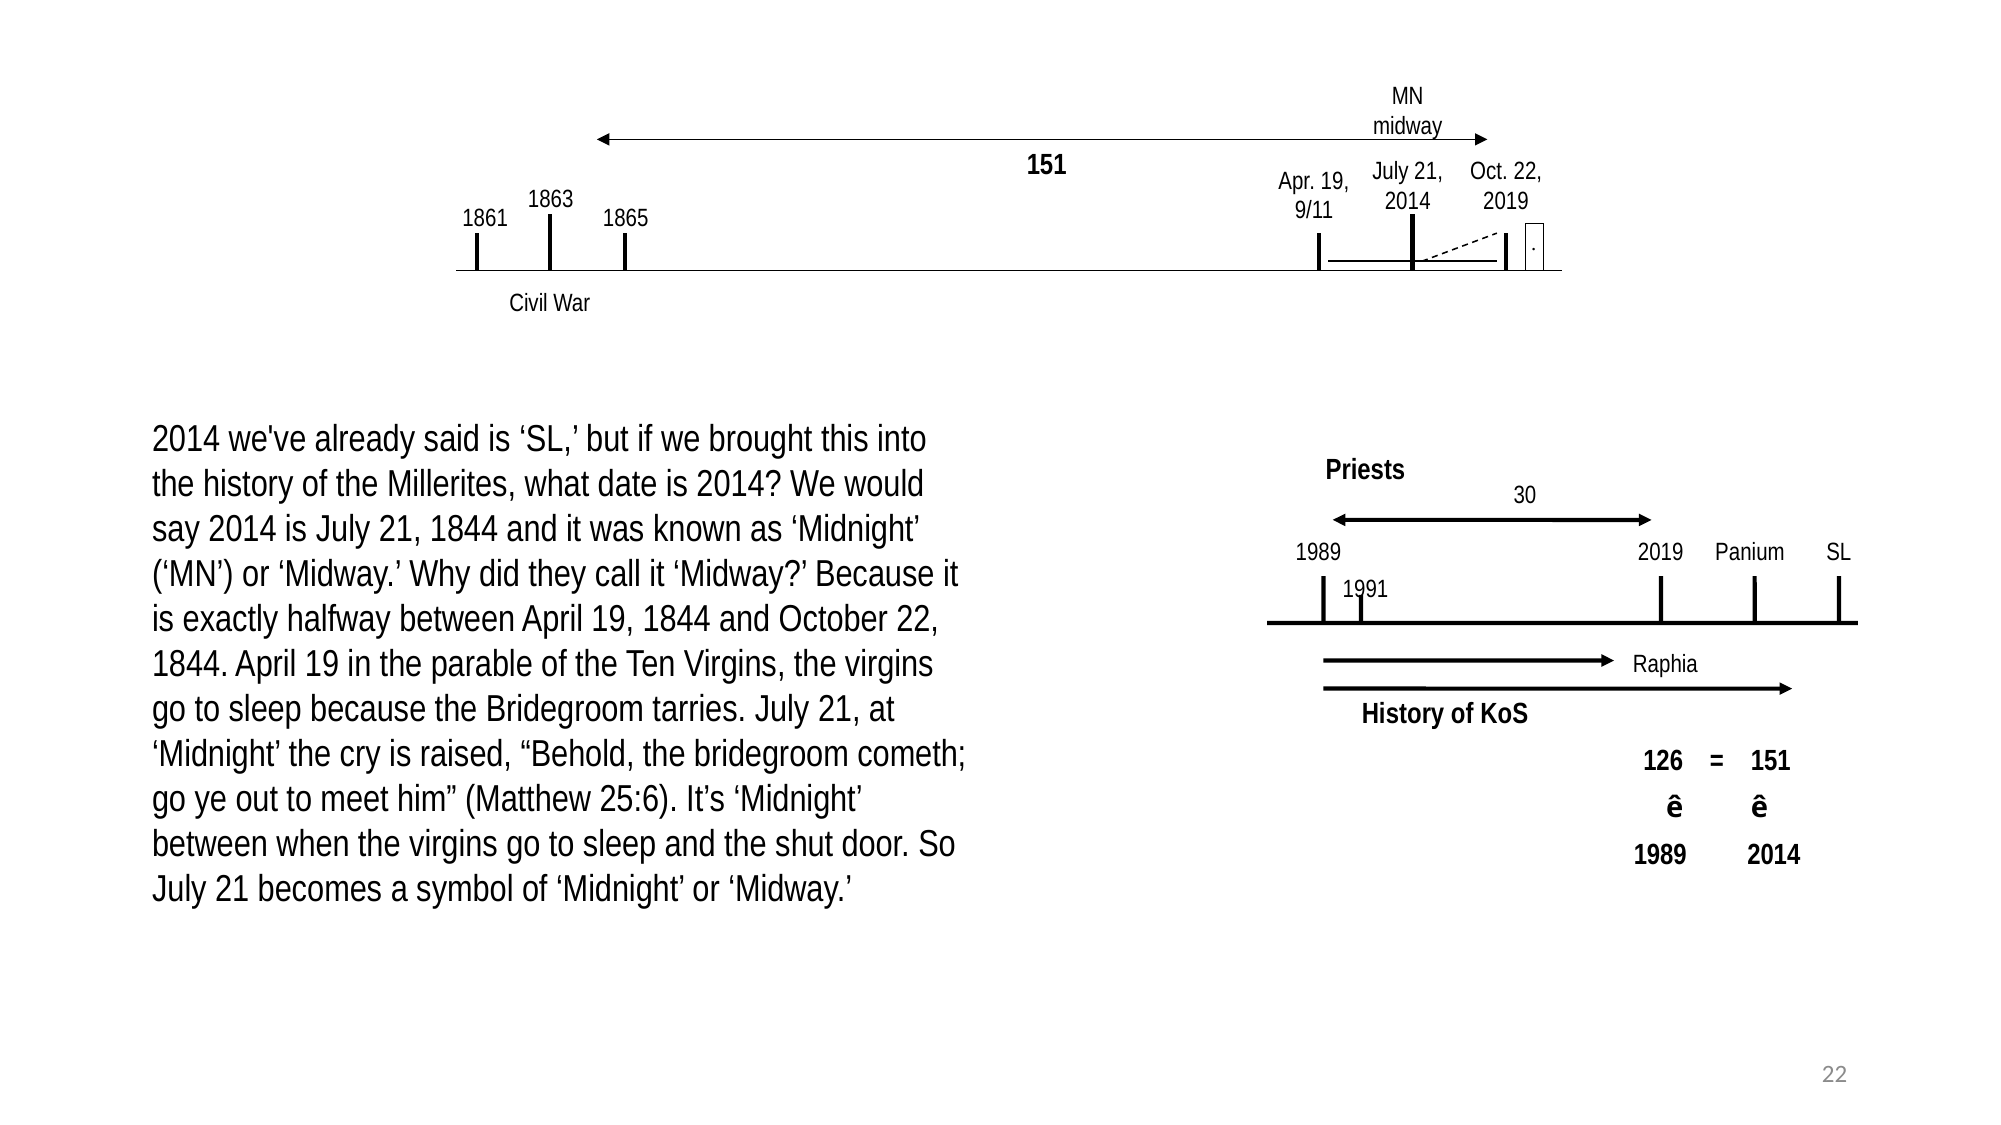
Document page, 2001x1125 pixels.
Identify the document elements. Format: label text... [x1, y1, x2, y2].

text_box 30 [1473, 473, 1577, 511]
text_box 1991 [1332, 566, 1399, 605]
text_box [437, 73, 1563, 365]
text_box 2019 [1623, 529, 1699, 567]
text_box Panium [1707, 529, 1793, 567]
text_box [1257, 444, 1886, 877]
text_box [1332, 513, 1652, 527]
text_box 2014 we've already said is ‘SL,’ but if we brought this into the history of the Millerites, what date is 2014? We would say 2014 is July 21, 1844 and it was known as ‘Midnight’ (‘MN’) or ‘Midway.’ Why did they call it ‘Midway?’ Because it is exactly halfway between April 19, 1844 and October 22, 1844. April 19 in the parable of the Ten Virgins, the virgins go to sleep because the Bridegroom tarries. July 21, at ‘Midnight’ the cry is raised, “Behold, the bridegroom cometh; go ye out to meet him” (Matthew 25:6). It’s ‘Midnight’ between when the virgins go to sleep and the shut door. So July 21 becomes a symbol of ‘Midnight’ or ‘Midway.’ [137, 406, 991, 917]
text_box SL [1801, 529, 1877, 567]
text_box 1989 [1285, 529, 1352, 567]
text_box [1604, 735, 1830, 877]
text_box Raphia [1613, 641, 1718, 680]
text_box Priests [1304, 444, 1427, 492]
text_box History of KoS [1332, 689, 1558, 727]
slide_number 22 [1412, 1042, 1863, 1103]
text_box [1323, 682, 1793, 695]
text_box [1323, 654, 1615, 667]
